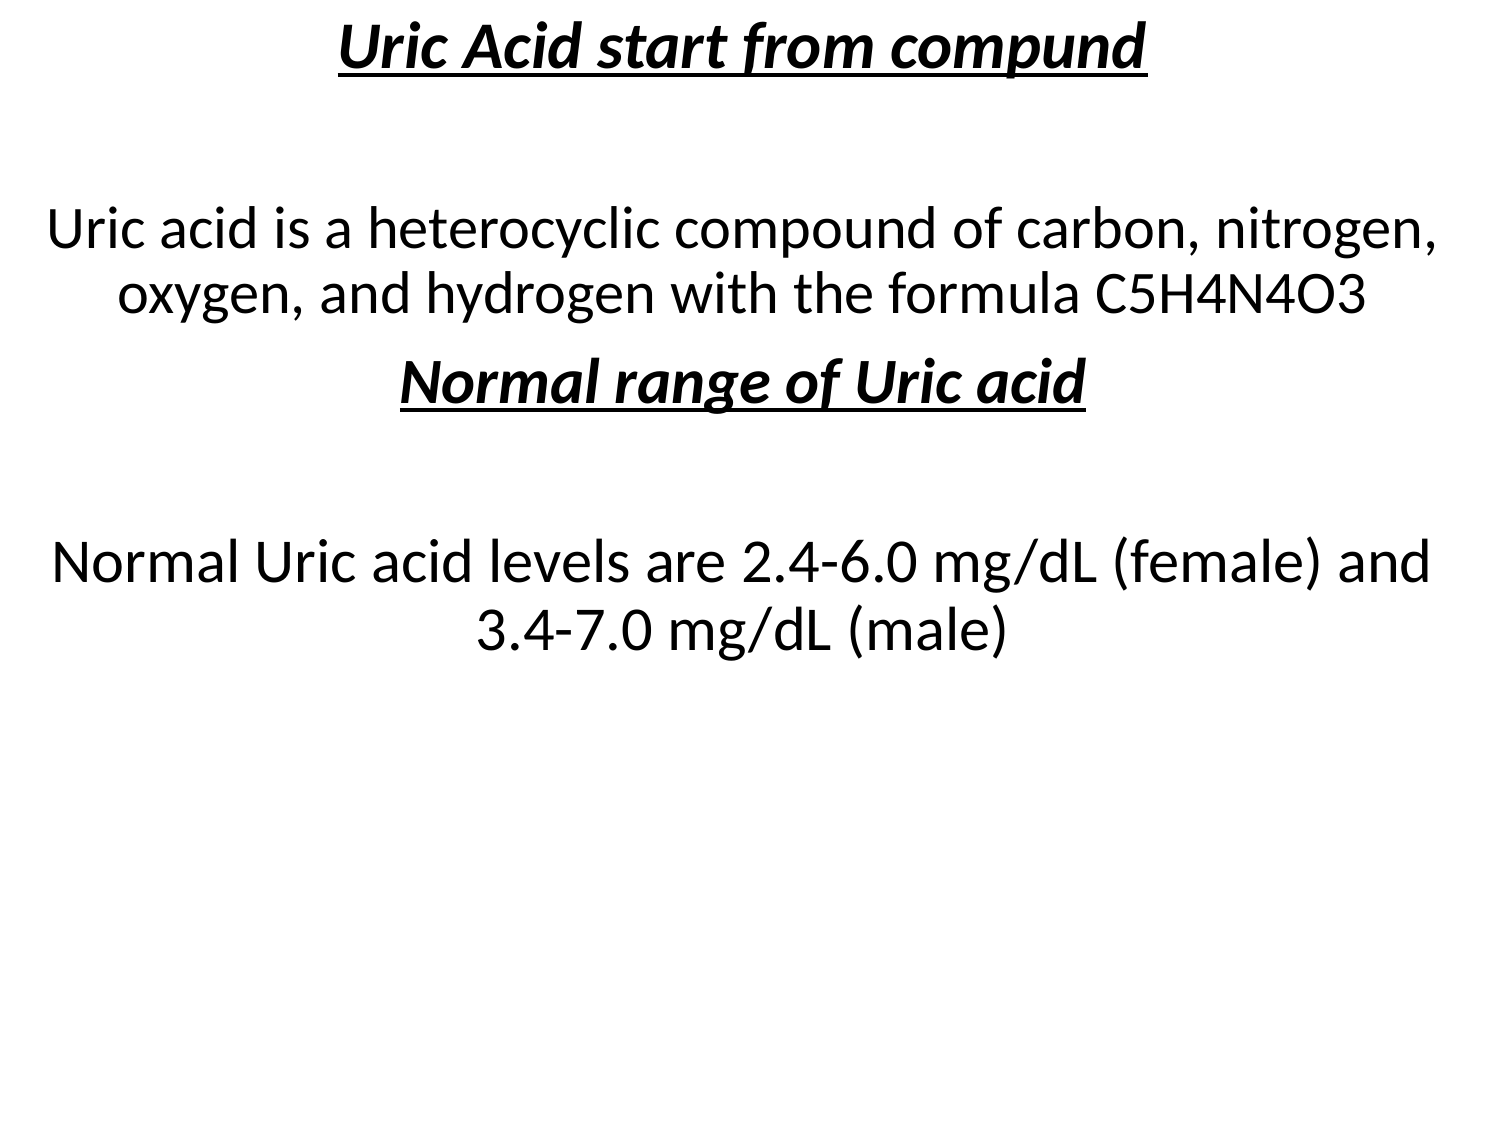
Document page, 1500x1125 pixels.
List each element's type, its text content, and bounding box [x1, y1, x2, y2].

subtitle Uric Acid start from compund Uric acid is a heterocyclic compound of carbon, nitrogen, oxygen, and hydrogen with the formula C5H4N4O3 Normal range of Uric acid Normal Uric acid levels are 2.4-6.0 mg/dL (female) and 3.4-7.0 mg/dL (male) [0, 3, 1500, 1122]
